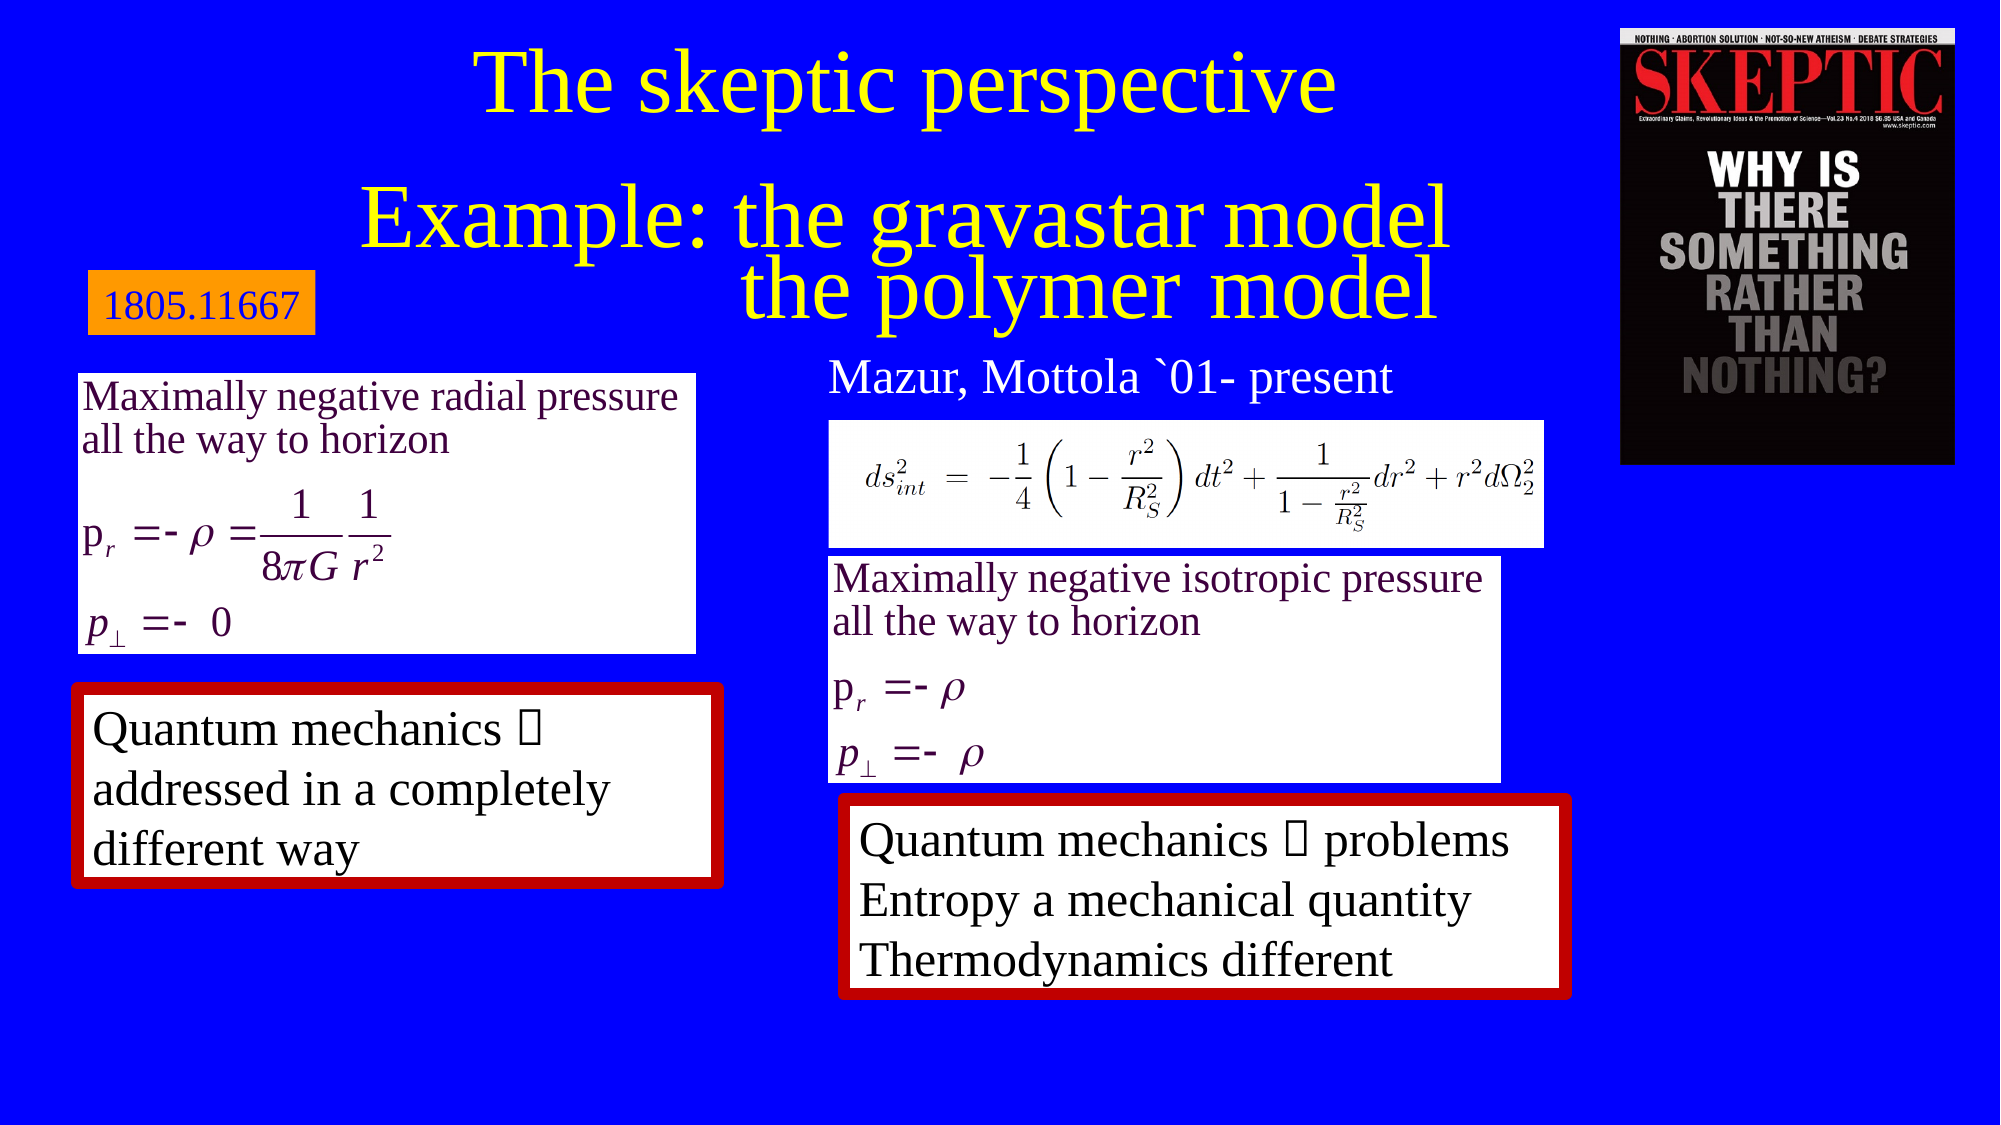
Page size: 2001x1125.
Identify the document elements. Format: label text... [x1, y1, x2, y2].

text_box 1805.11667 [88, 270, 316, 335]
picture [1620, 28, 1955, 465]
picture [828, 419, 1544, 548]
text_box Mazur, Mottola `01- present [813, 335, 1409, 411]
text_box Quantum mechanics  problems Entropy a mechanical quantity Thermodynamics different [843, 799, 1566, 995]
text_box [77, 372, 697, 655]
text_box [828, 555, 1501, 784]
text_box Quantum mechanics  addressed in a completely different way [77, 688, 718, 884]
text_box The skeptic perspective Example: the gravastar model the polymer model [56, 111, 1620, 300]
